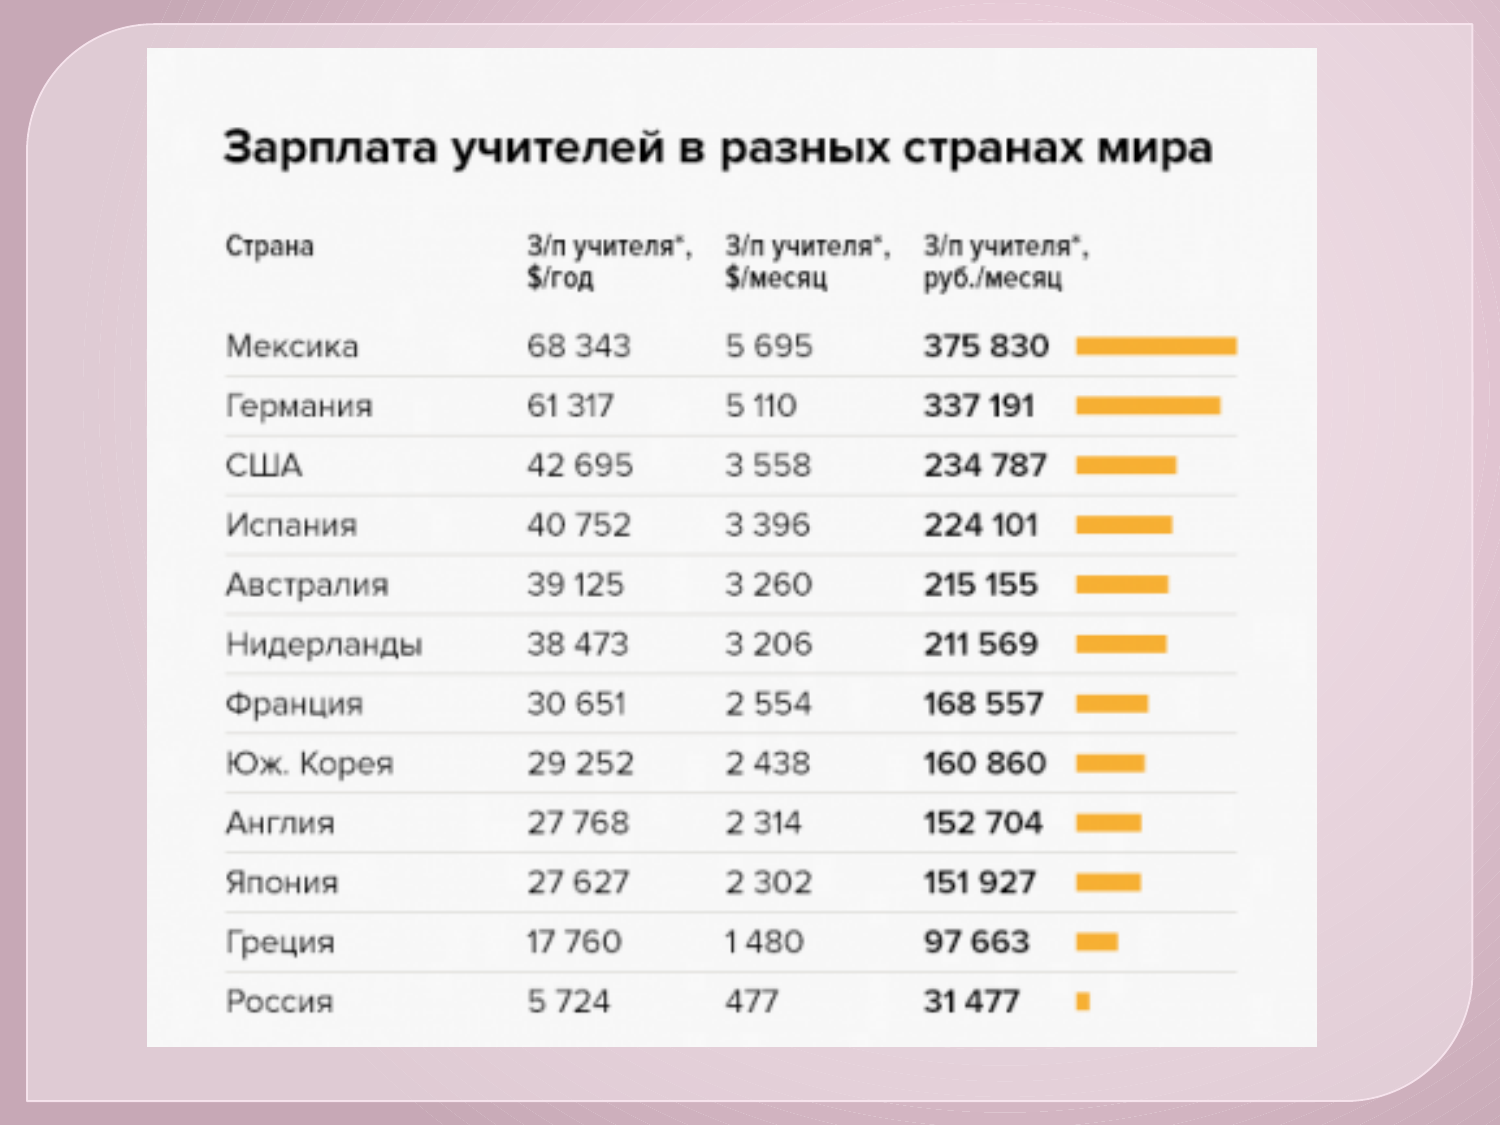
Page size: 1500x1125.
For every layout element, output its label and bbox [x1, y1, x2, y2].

picture [147, 48, 1318, 1047]
